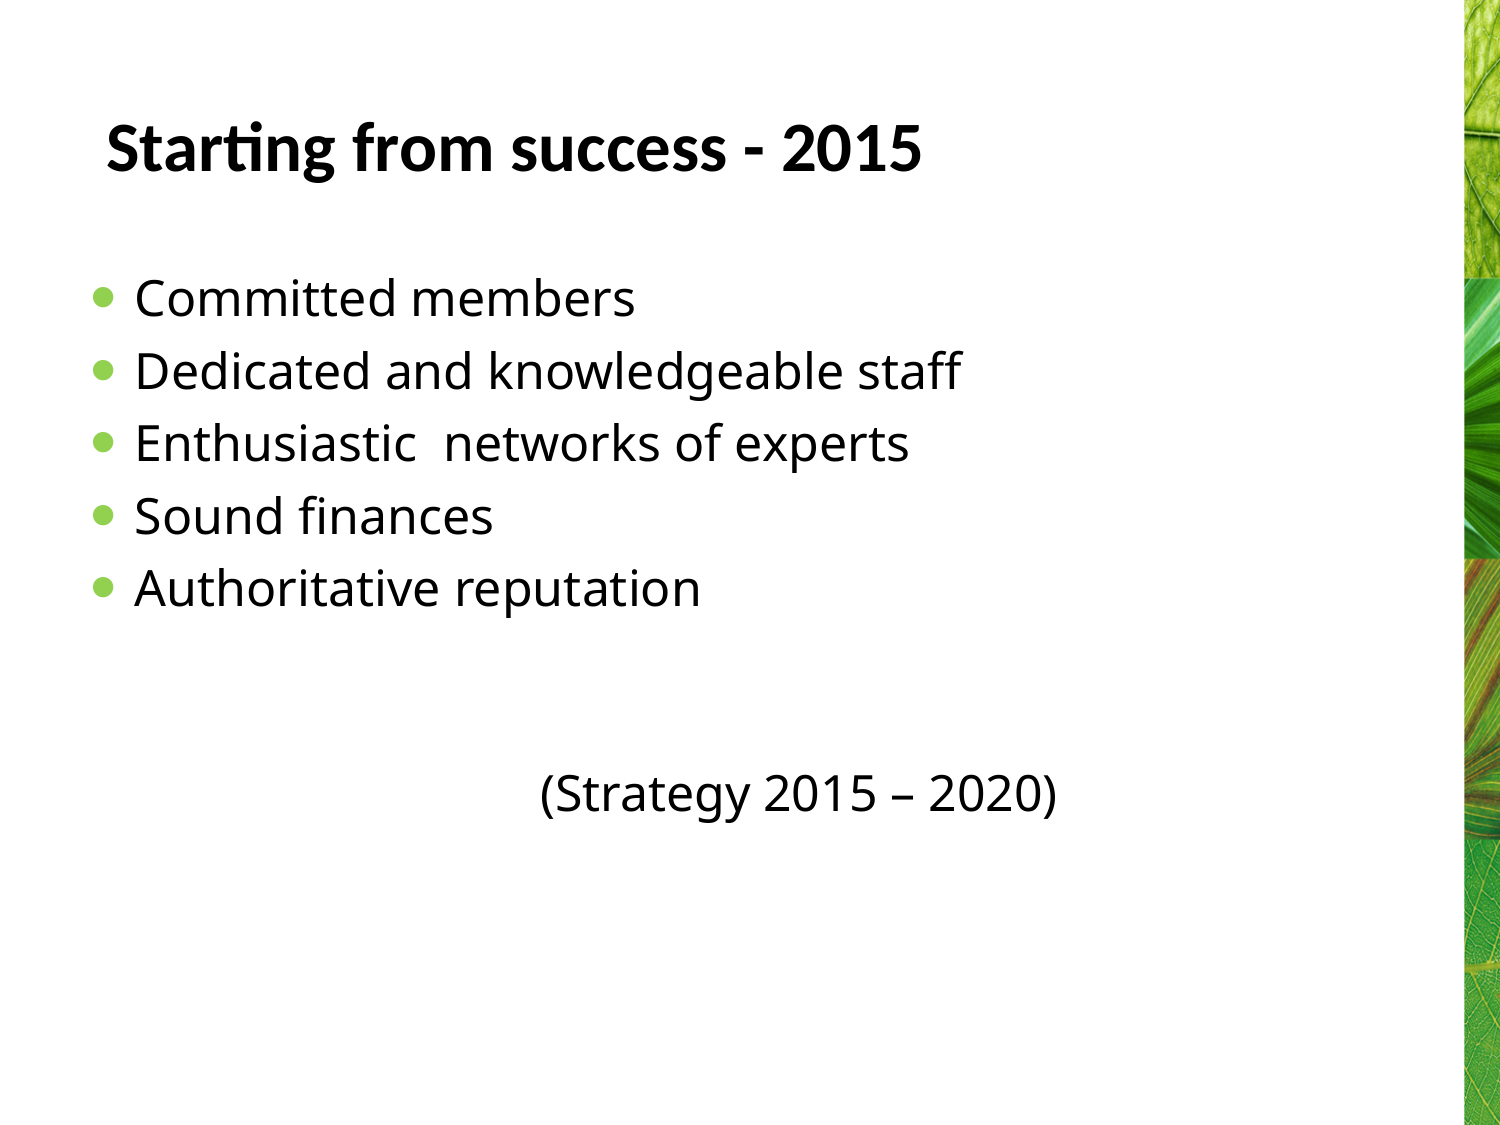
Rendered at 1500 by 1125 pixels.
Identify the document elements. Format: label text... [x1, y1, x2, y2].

picture [1464, 0, 1500, 1125]
list Committed members Dedicated and knowledgeable staff Enthusiastic networks of experts Sound finances Authoritative reputation (Strategy 2015 – 2020) [75, 259, 1400, 1059]
title Starting from success - 2015 [76, 54, 1400, 233]
